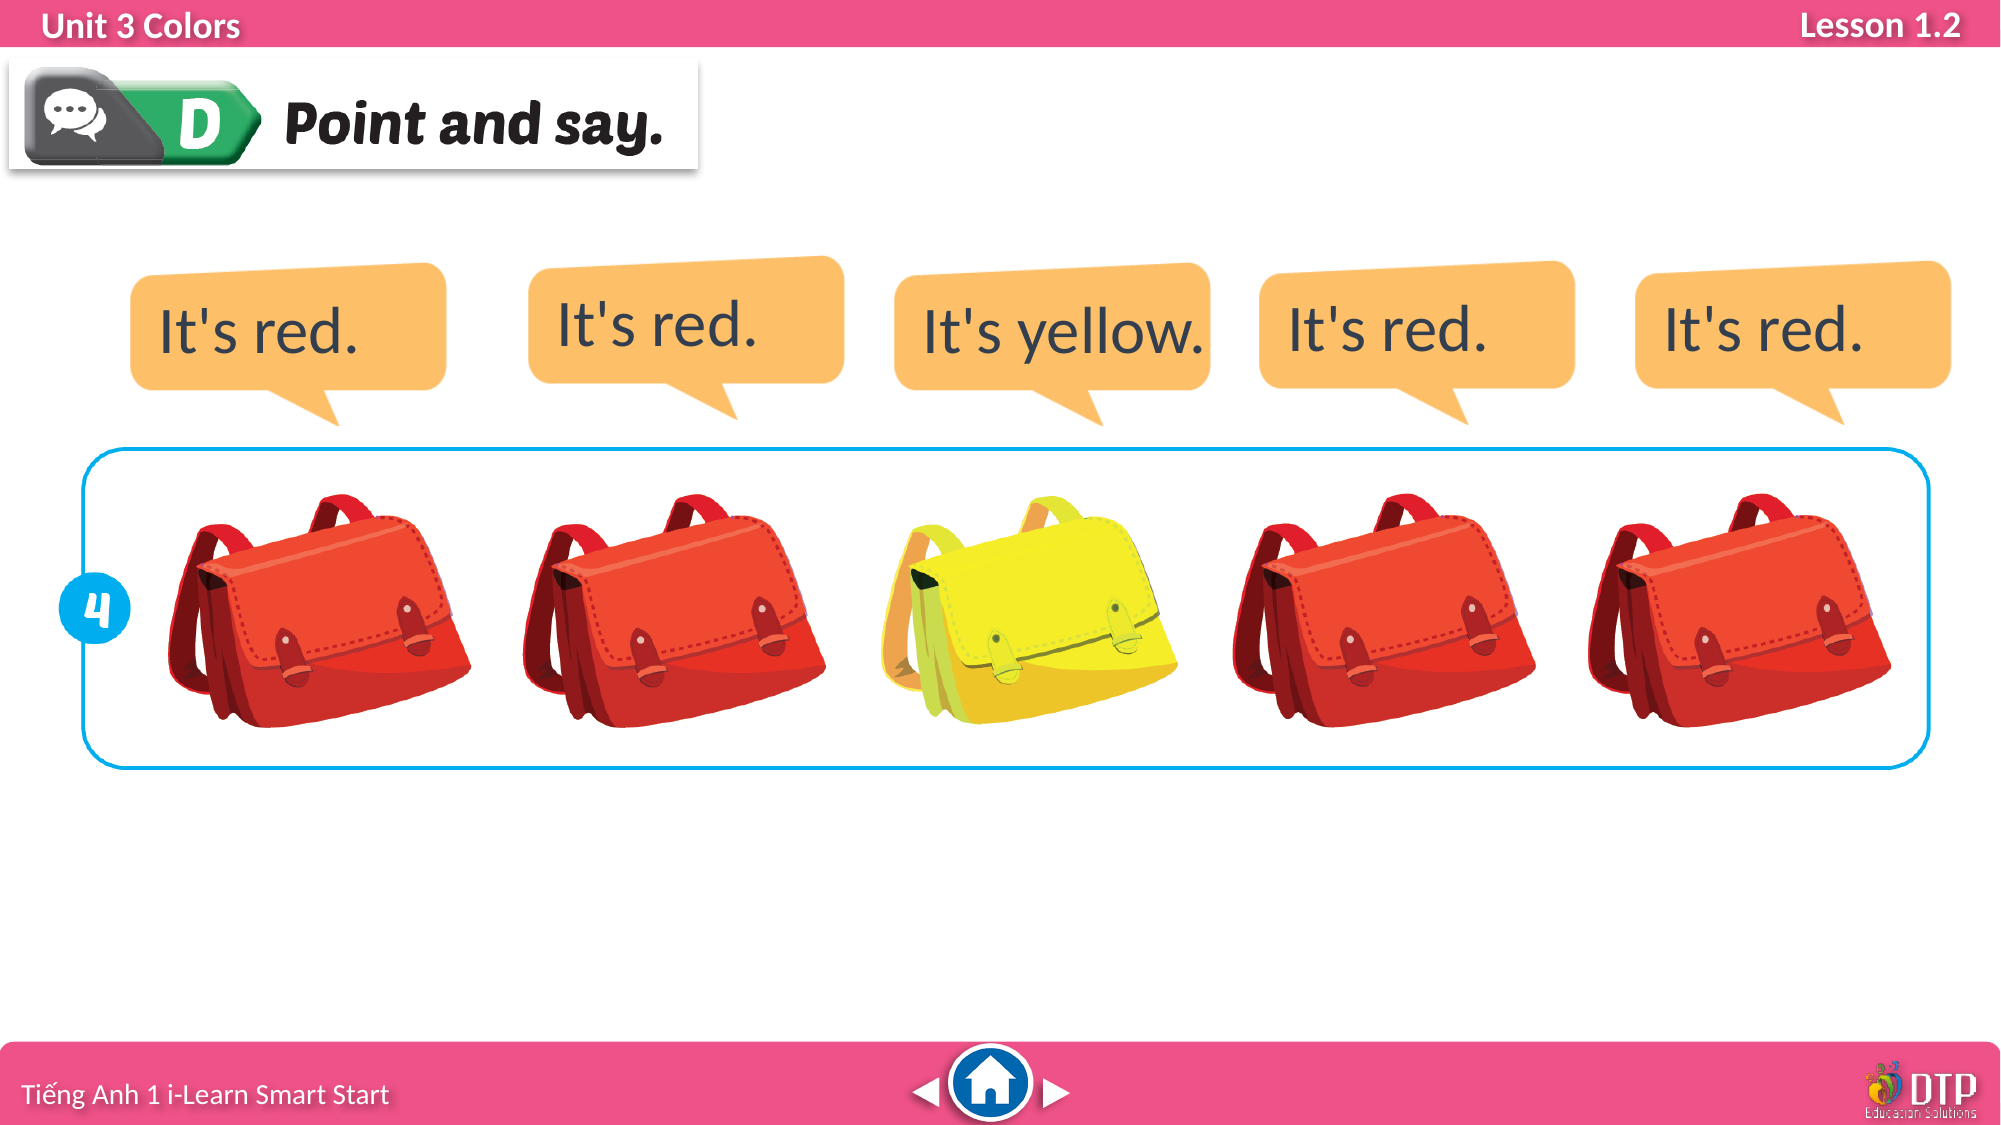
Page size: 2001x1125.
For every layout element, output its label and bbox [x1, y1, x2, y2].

picture [912, 1077, 940, 1108]
text_box [101, 242, 503, 426]
picture [1042, 1077, 1071, 1109]
text_box [500, 235, 902, 420]
picture [1866, 1061, 1976, 1118]
text_box [1606, 240, 2000, 425]
text_box [866, 242, 1268, 426]
text_box [1230, 240, 1606, 425]
picture [47, 427, 1944, 790]
picture [942, 1037, 1038, 1125]
picture [9, 58, 698, 169]
